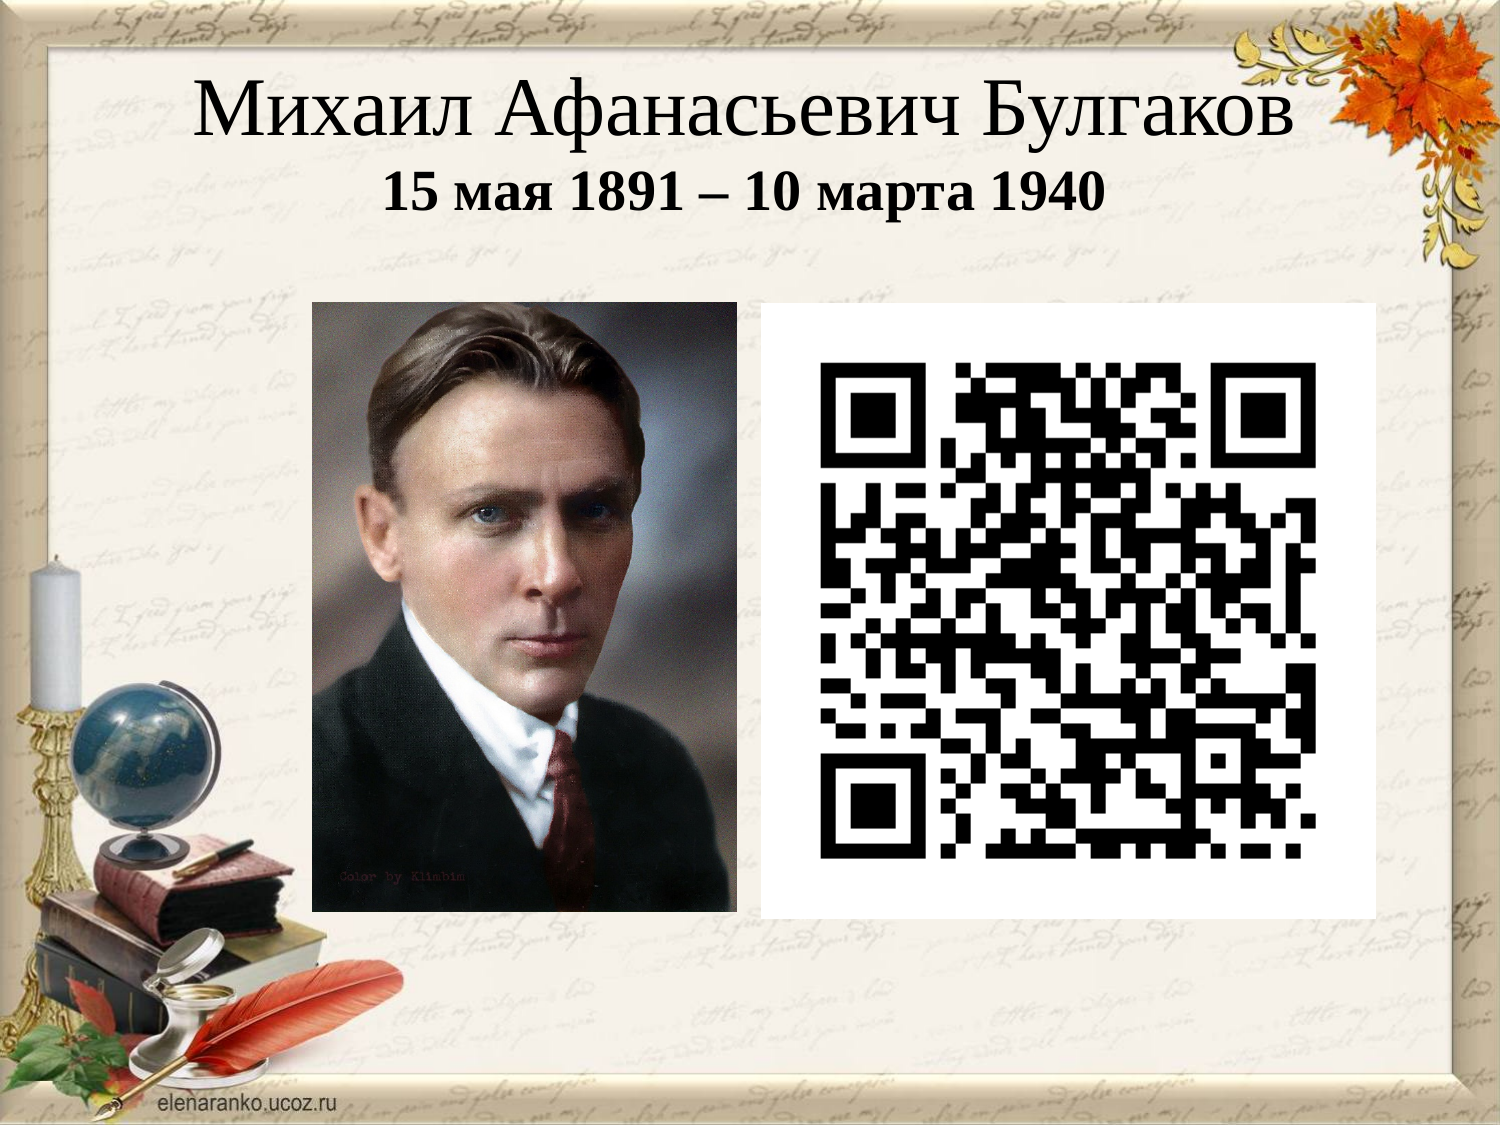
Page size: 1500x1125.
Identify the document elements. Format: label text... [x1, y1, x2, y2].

picture [0, 0, 1500, 1125]
title Михаил Афанасьевич Булгаков 15 мая 1891 – 10 марта 1940 [53, 42, 1436, 232]
